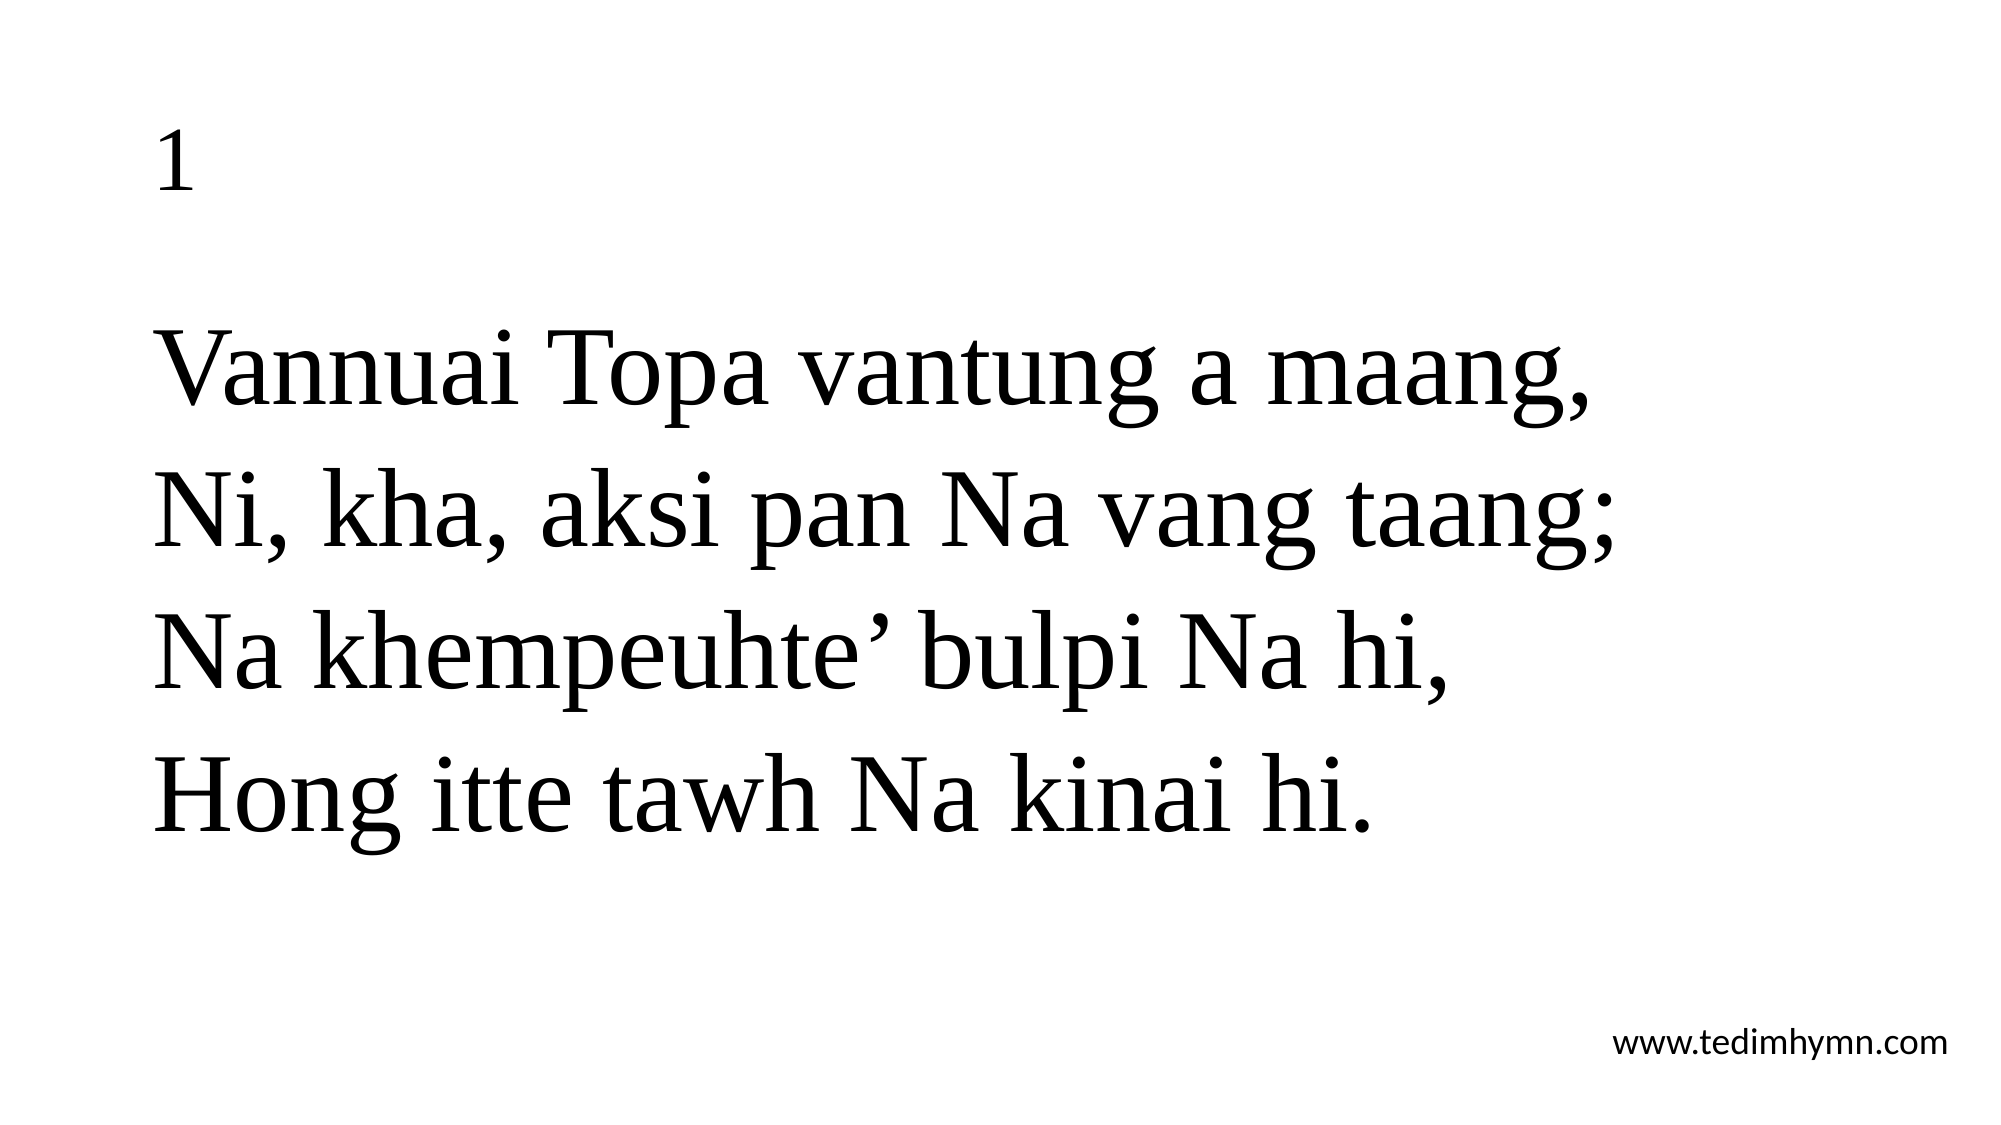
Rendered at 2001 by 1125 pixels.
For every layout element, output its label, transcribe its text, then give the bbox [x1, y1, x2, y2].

text_box www.tedimhymn.com [1597, 1009, 2000, 1070]
list Vannuai Topa vantung a maang, Ni, kha, aksi pan Na vang taang; Na khempeuhte’ bulpi Na hi, Hong itte tawh Na kinai hi. [137, 299, 1863, 1014]
title 1 [137, 80, 1863, 241]
